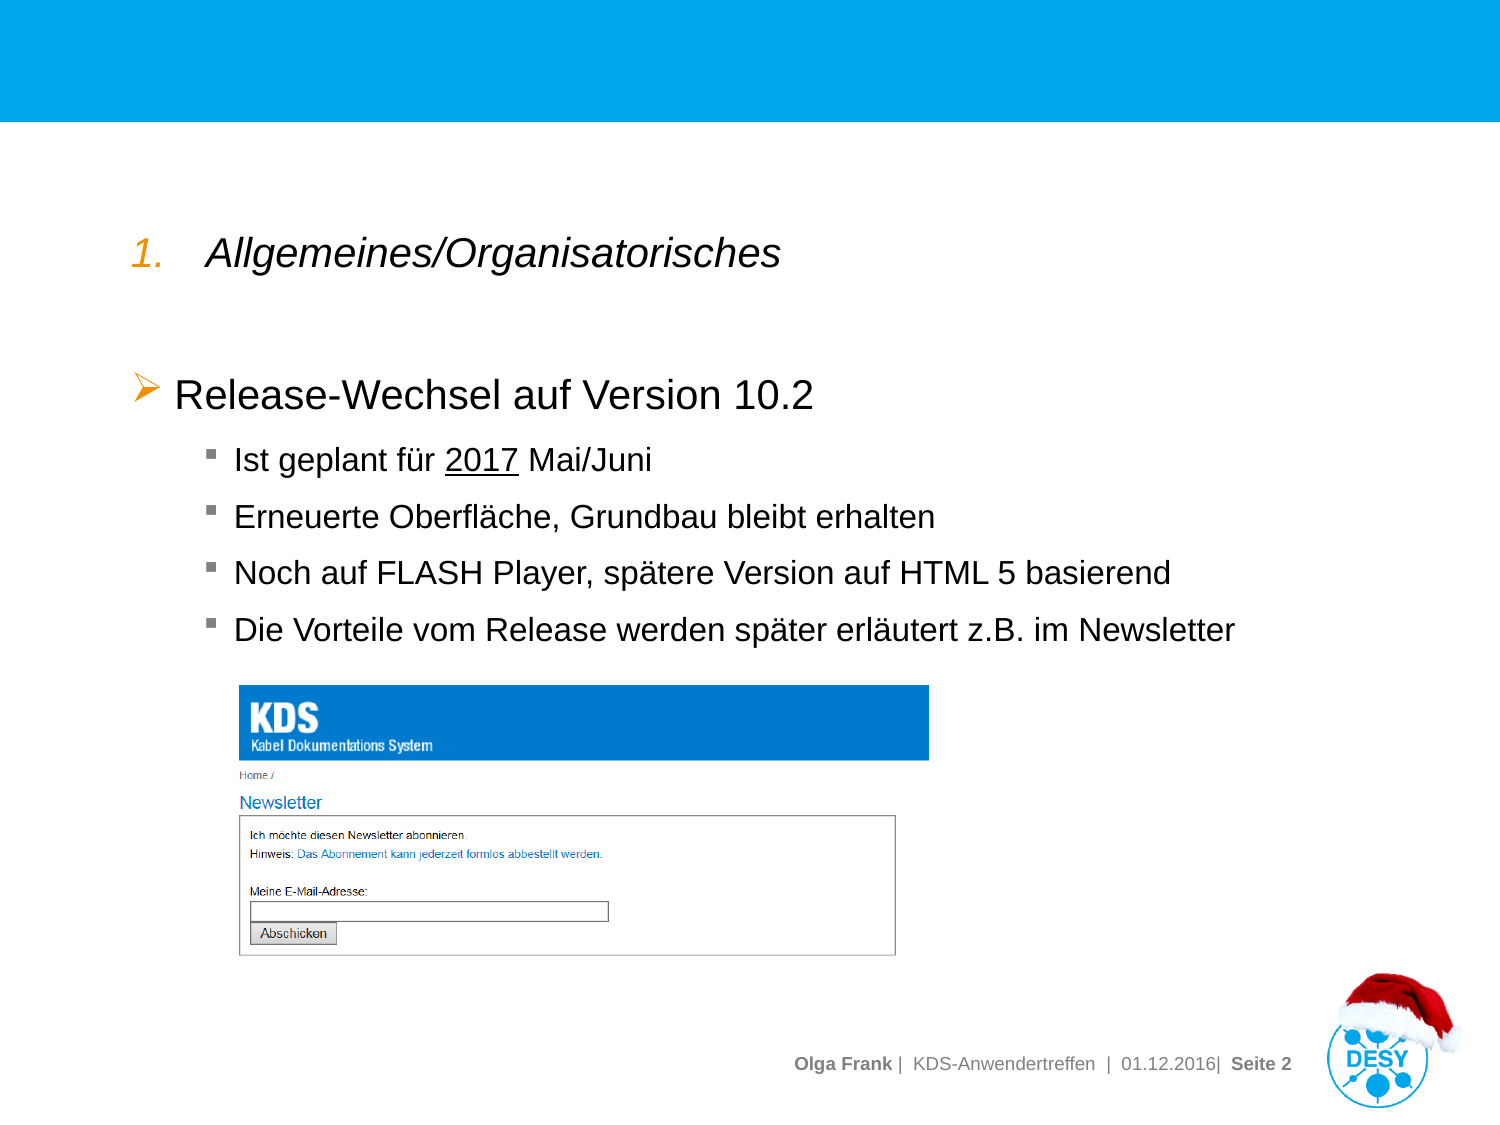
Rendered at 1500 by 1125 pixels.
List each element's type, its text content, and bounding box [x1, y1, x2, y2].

picture [1327, 1068, 1365, 1108]
picture [1320, 962, 1462, 1106]
list Allgemeines/Organisatorisches Release-Wechsel auf Version 10.2 Ist geplant für 2017 Mai/Juni Erneuerte Oberfläche, Grundbau bleibt erhalten Noch auf FLASH Player, spätere Version auf HTML 5 basierend Die Vorteile vom Release werden später erläutert z.B. im Newsletter [115, 218, 1371, 938]
picture [1391, 1071, 1428, 1108]
picture [235, 679, 930, 963]
